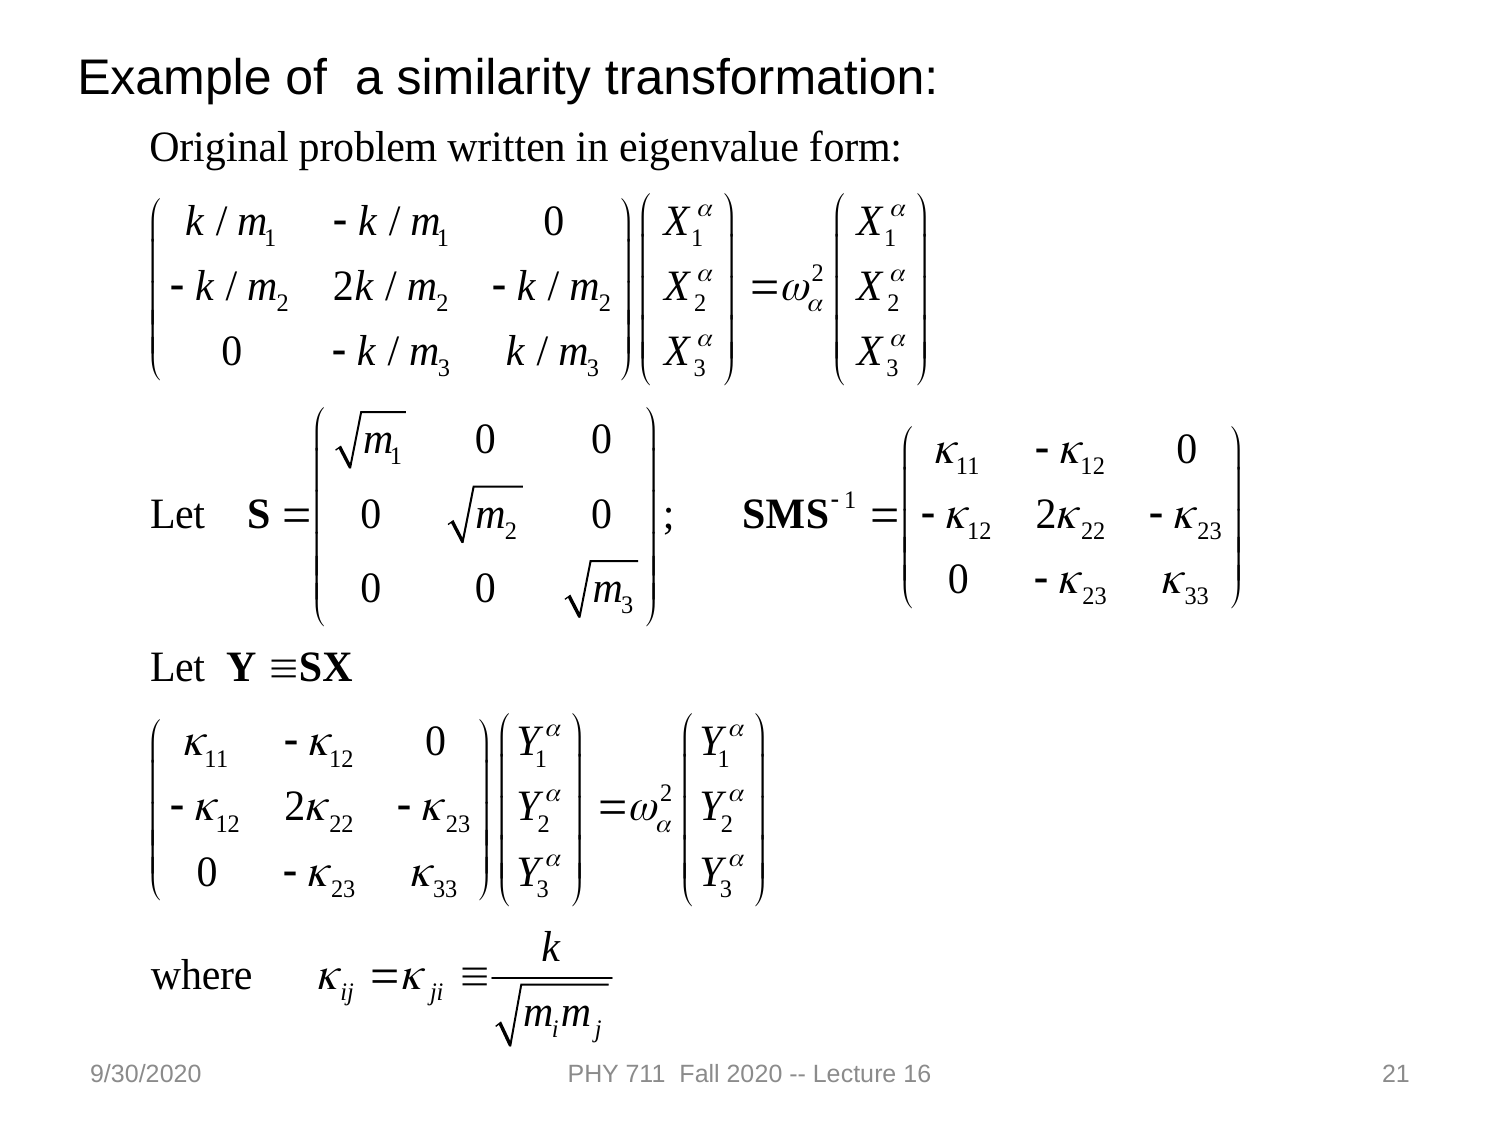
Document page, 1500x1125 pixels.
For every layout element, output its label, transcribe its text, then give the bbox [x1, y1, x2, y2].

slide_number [75, 1042, 425, 1103]
footer PHY 711 Fall 2020 -- Lecture 16 [512, 1061, 988, 1103]
text_box Example of a similarity transformation: [62, 37, 1313, 113]
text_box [145, 124, 1251, 1053]
slide_number 21 [1074, 1042, 1425, 1103]
